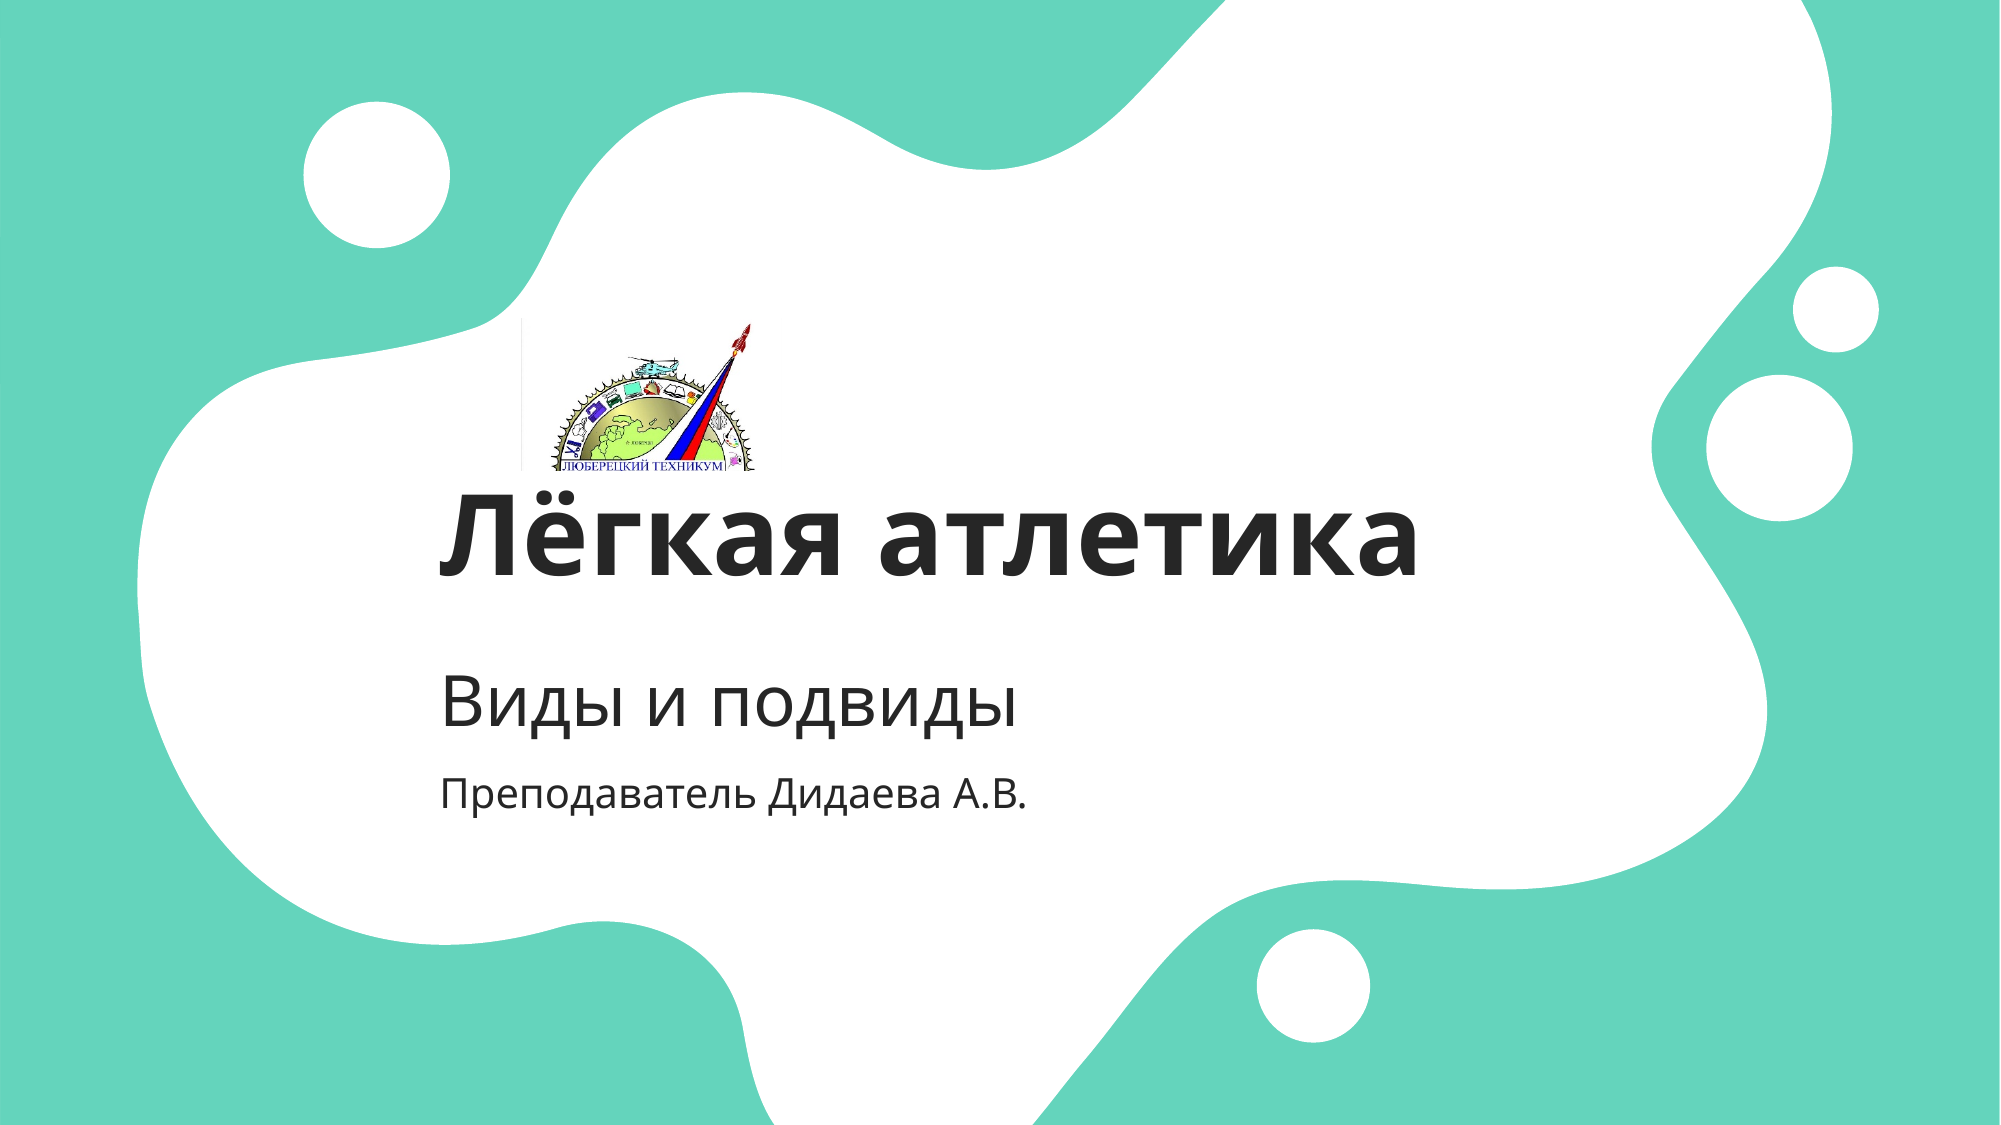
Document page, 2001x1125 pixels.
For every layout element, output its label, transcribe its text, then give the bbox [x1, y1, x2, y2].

subtitle Виды и подвиды Преподаватель Дидаева А.В. [424, 640, 1540, 868]
text_box [1035, 0, 2000, 1125]
text_box [0, 0, 1223, 1125]
text_box [136, 0, 1833, 1125]
text_box [1791, 265, 1880, 354]
title Лёгкая атлетика [424, 289, 1540, 606]
text_box [1705, 373, 1854, 523]
picture [521, 318, 782, 471]
